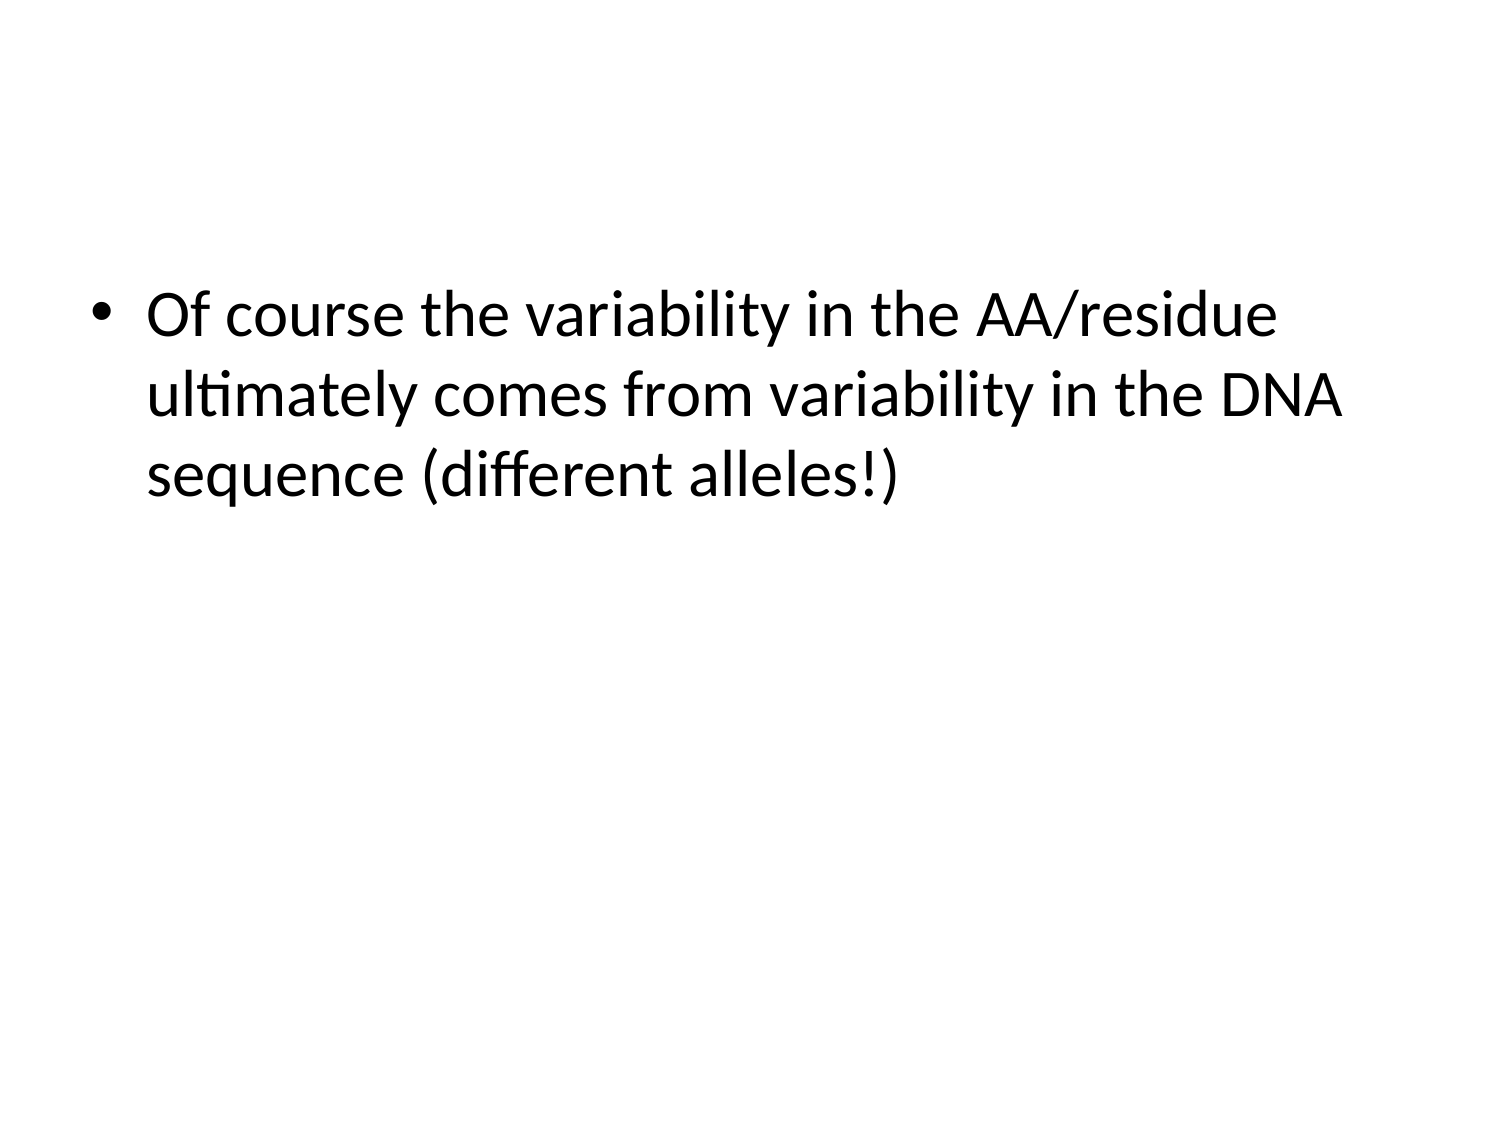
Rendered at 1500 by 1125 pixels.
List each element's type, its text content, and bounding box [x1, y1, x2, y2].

list Of course the variability in the AA/residue ultimately comes from variability in the DNA sequence (different alleles!) [75, 262, 1425, 1005]
